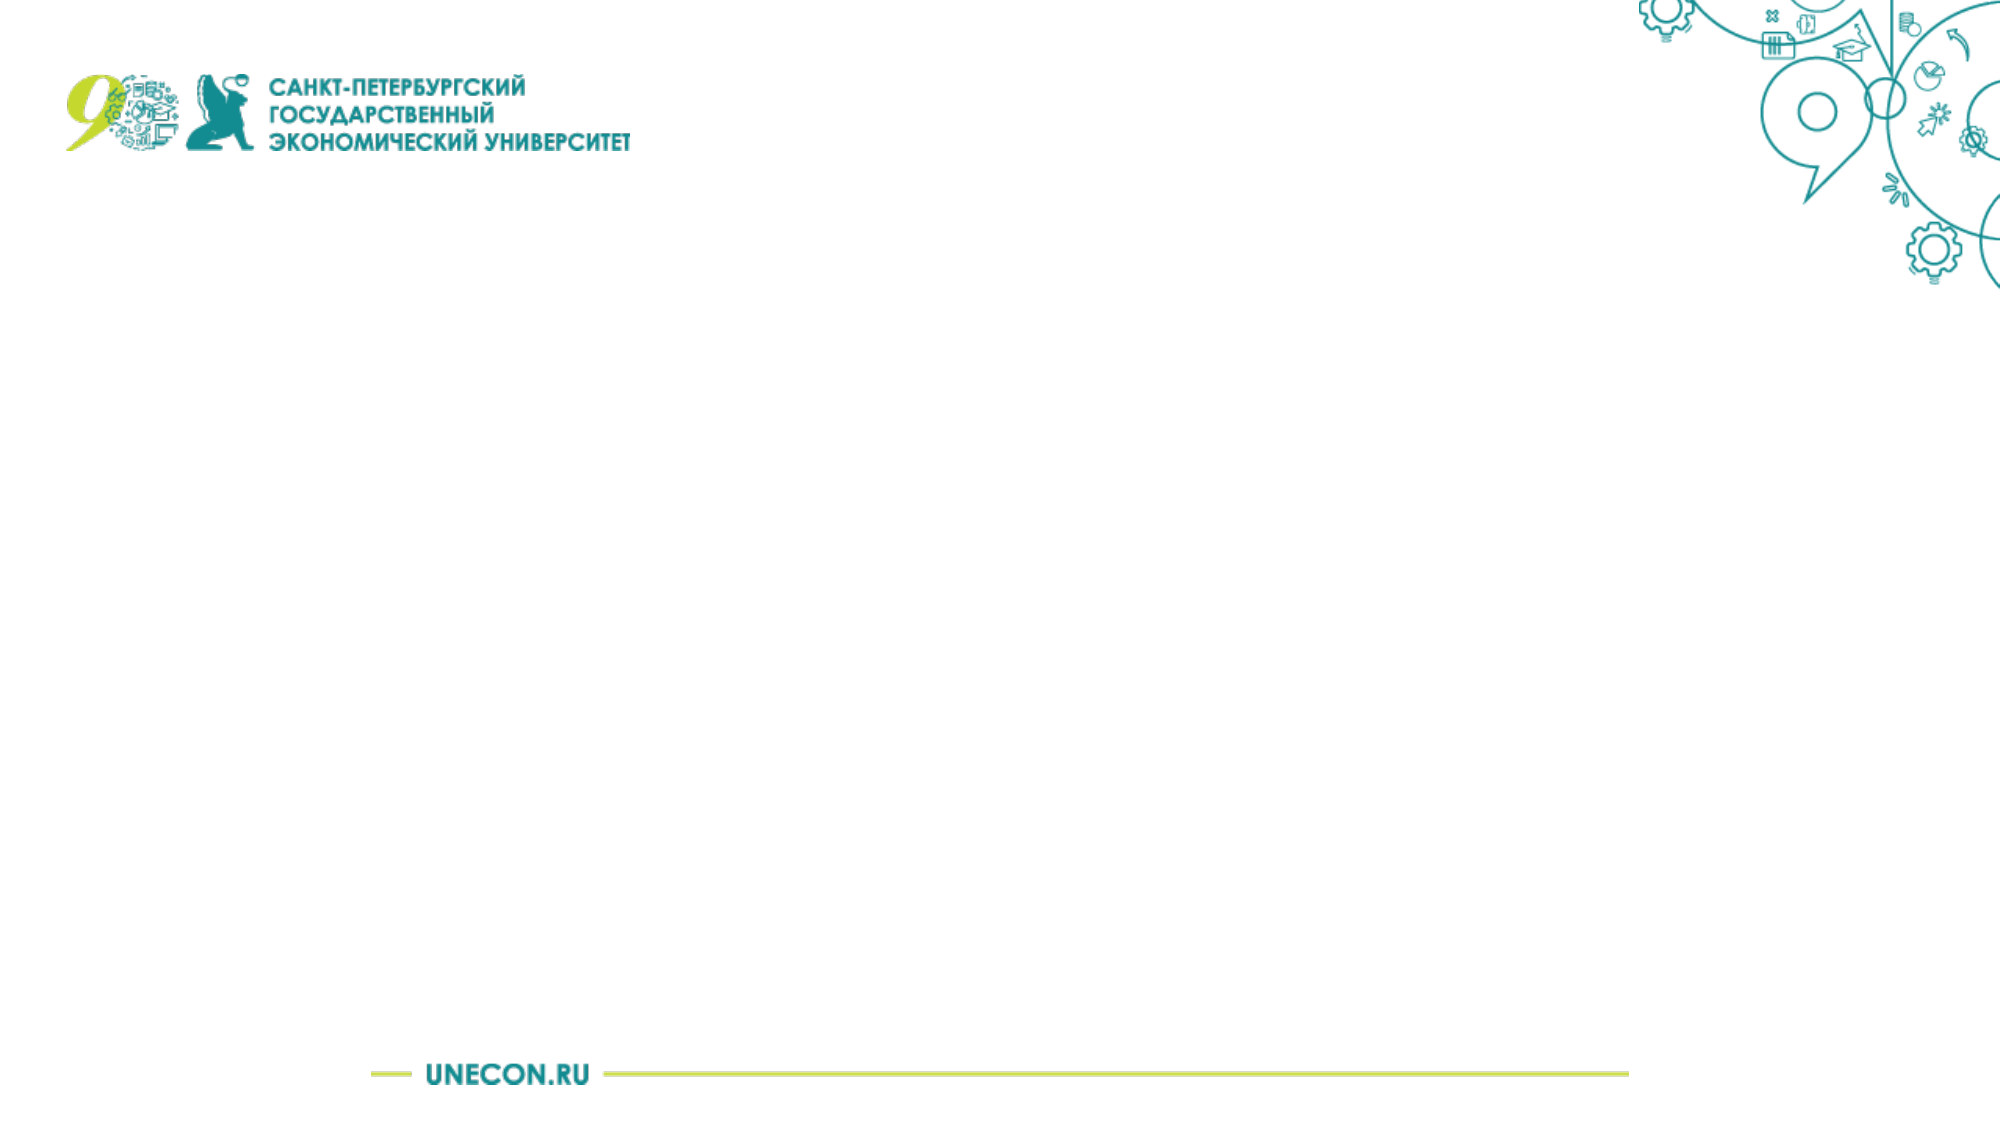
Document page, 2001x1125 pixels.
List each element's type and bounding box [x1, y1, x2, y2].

picture [66, 73, 630, 151]
picture [1638, 0, 2000, 299]
picture [371, 1062, 1629, 1085]
